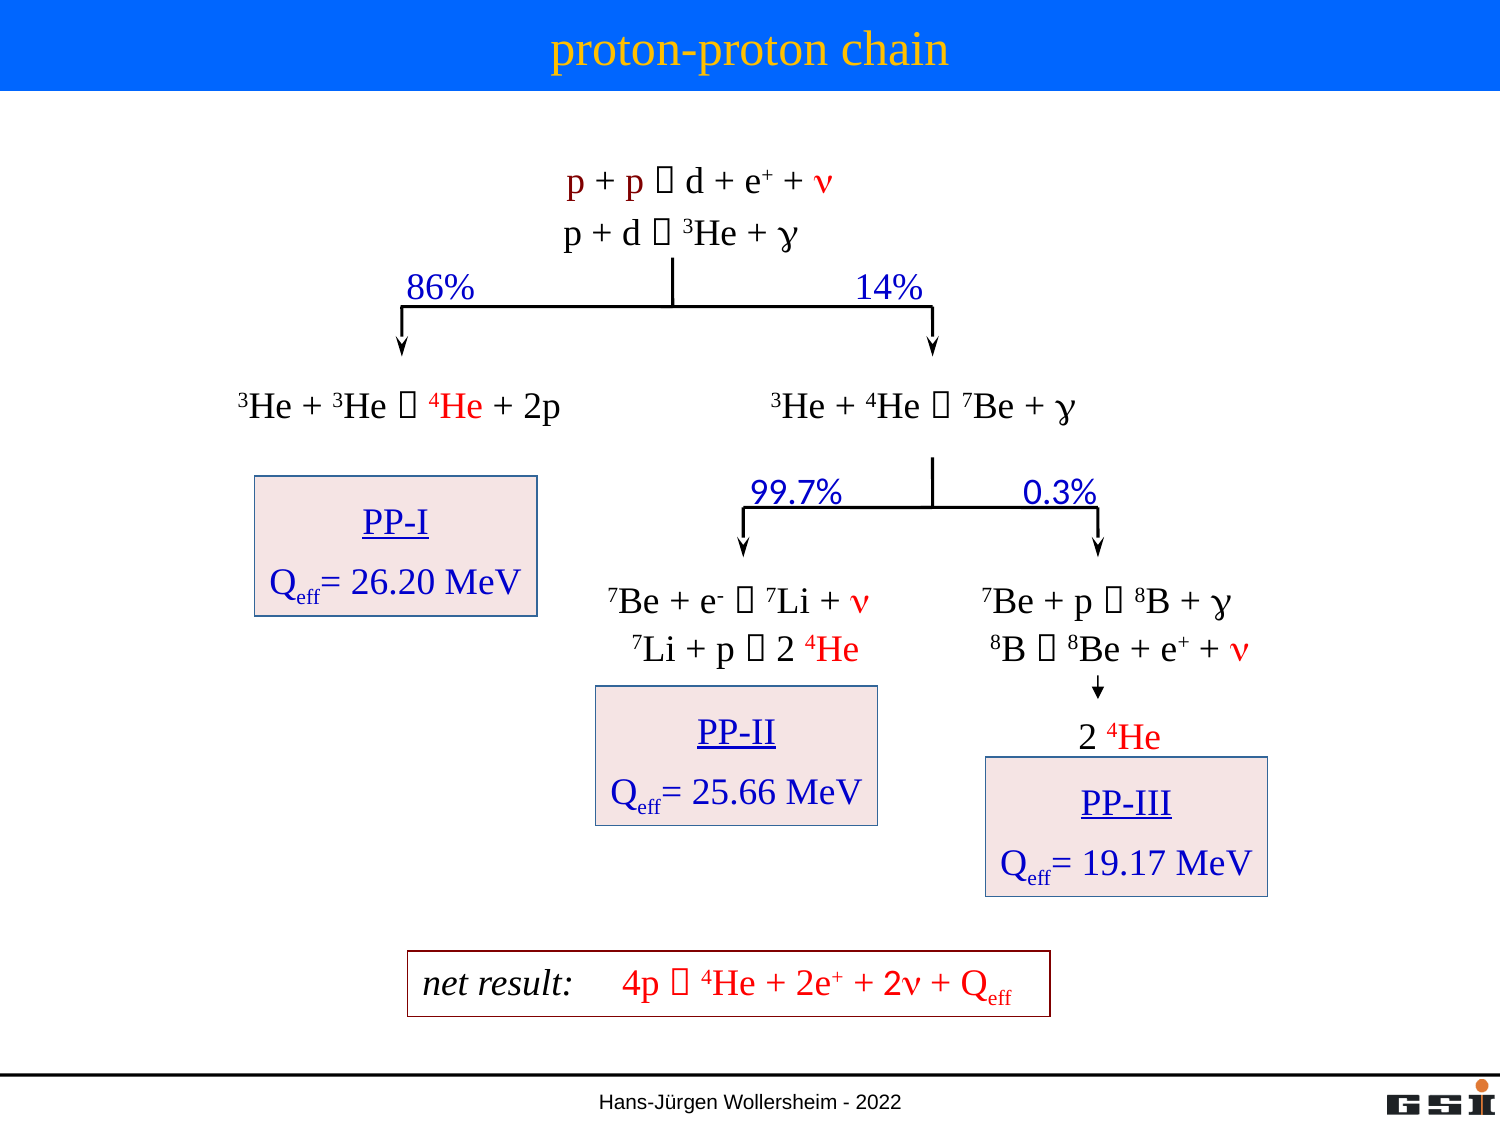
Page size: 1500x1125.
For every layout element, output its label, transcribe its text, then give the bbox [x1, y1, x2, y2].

text_box 2 4He [1063, 704, 1177, 756]
text_box PP-II Qeff= 25.66 MeV [595, 686, 878, 826]
text_box net result: 4p  4He + 2e+ + 2n + Qeff [407, 950, 1050, 1017]
text_box p + d  3He + g [548, 200, 814, 260]
text_box [1091, 536, 1105, 558]
text_box 3He + 3He  4He + 2p [222, 373, 586, 434]
text_box p + p  d + e+ + n [551, 148, 849, 209]
text_box PP-I Qeff= 26.20 MeV [254, 476, 537, 616]
text_box 0.3% [1008, 459, 1113, 520]
text_box 7Be + e-  7Li + n [592, 569, 894, 629]
title proton-proton chain [0, 0, 1500, 91]
text_box 3He + 4He  7Be + g [755, 373, 1100, 434]
text_box 86% [391, 254, 491, 315]
text_box 8B  8Be + e+ + n [975, 616, 1273, 676]
text_box 99.7% [734, 459, 858, 520]
text_box 14% [839, 254, 939, 315]
text_box PP-III Qeff= 19.17 MeV [985, 756, 1268, 897]
text_box [926, 335, 939, 357]
text_box [1091, 675, 1105, 700]
text_box 7Li + p  2 4He [616, 616, 875, 676]
picture [1387, 1079, 1495, 1115]
text_box [737, 536, 750, 558]
text_box [395, 335, 409, 357]
text_box 7Be + p  8B + g [966, 569, 1256, 629]
